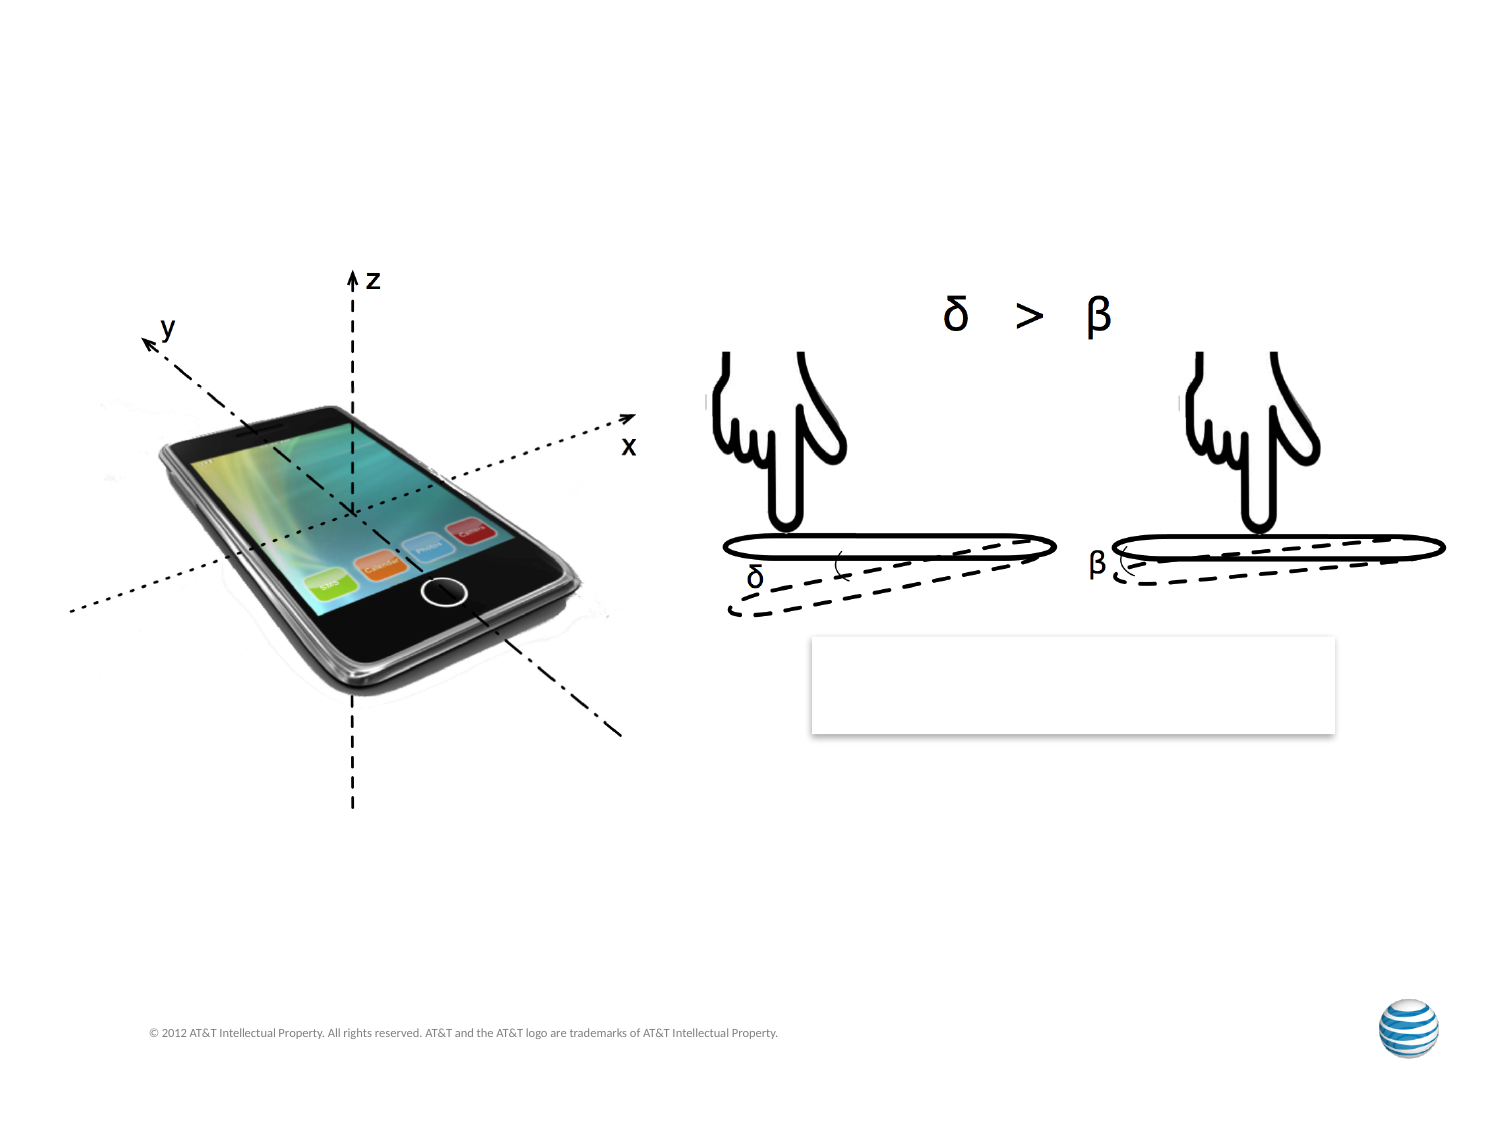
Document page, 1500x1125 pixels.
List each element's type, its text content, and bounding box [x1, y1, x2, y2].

footer © 2012 AT&T Intellectual Property. All rights reserved. AT&T and the AT&T logo are trademarks of AT&T Intellectual Property. [148, 1024, 1096, 1101]
picture [36, 210, 1465, 856]
picture [1377, 997, 1500, 1125]
